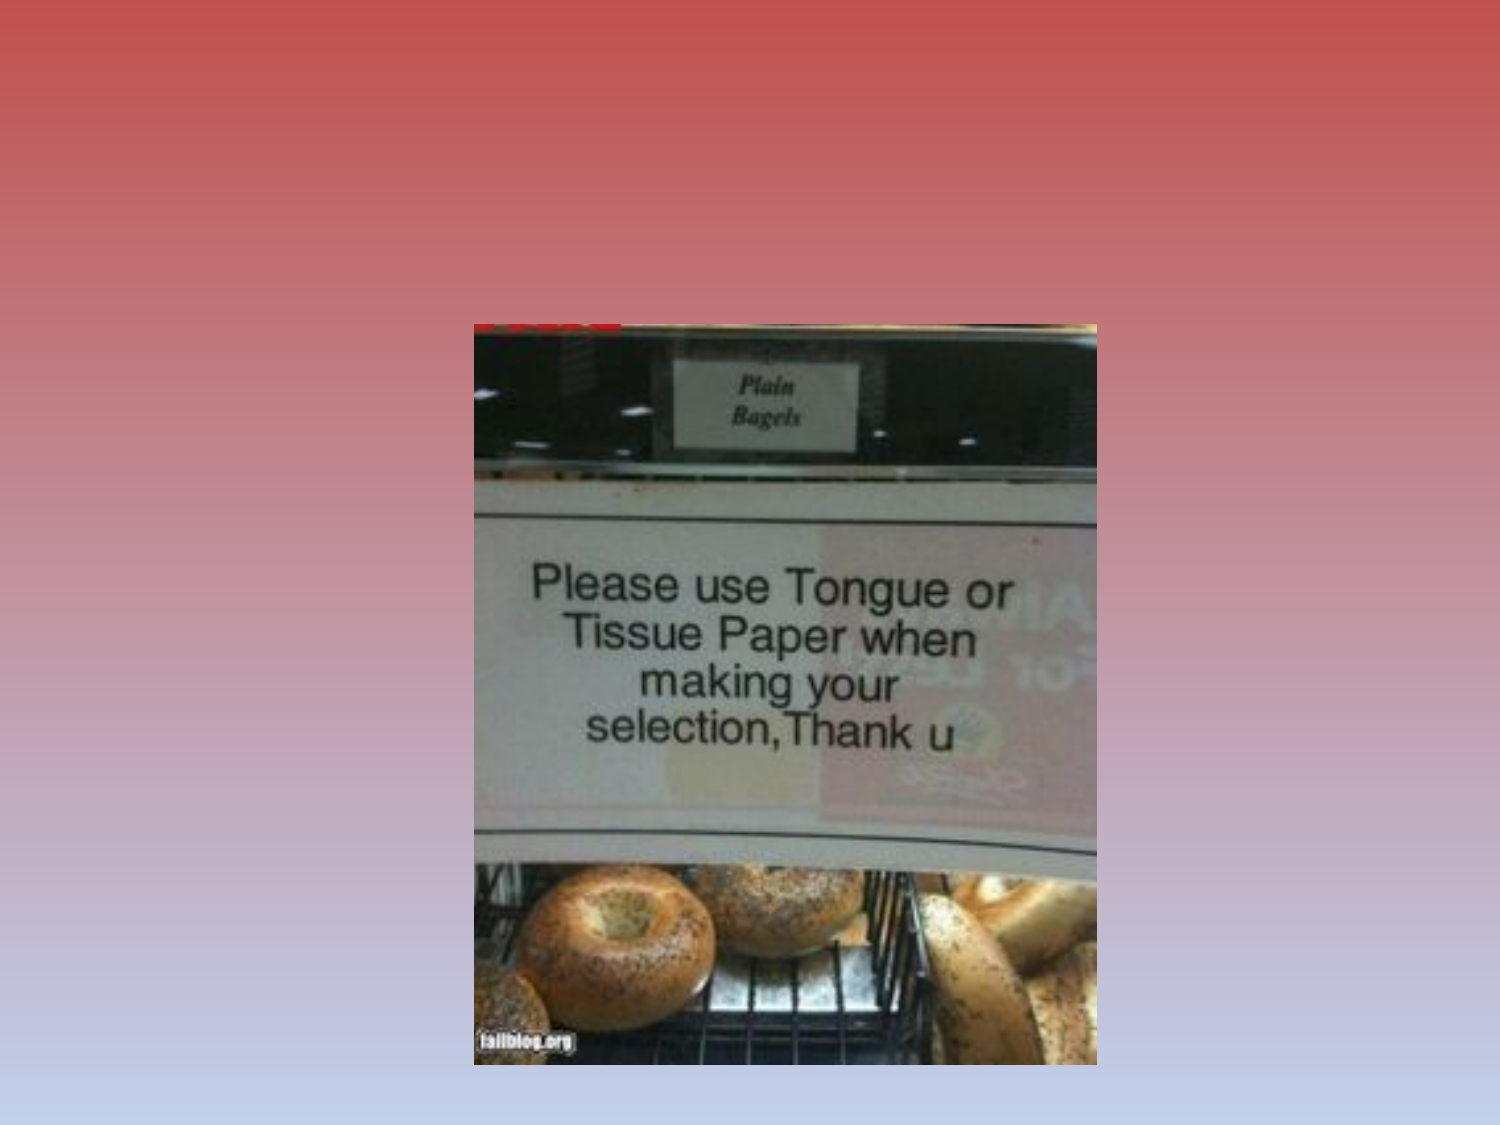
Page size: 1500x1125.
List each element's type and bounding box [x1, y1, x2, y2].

picture [474, 324, 1097, 1065]
